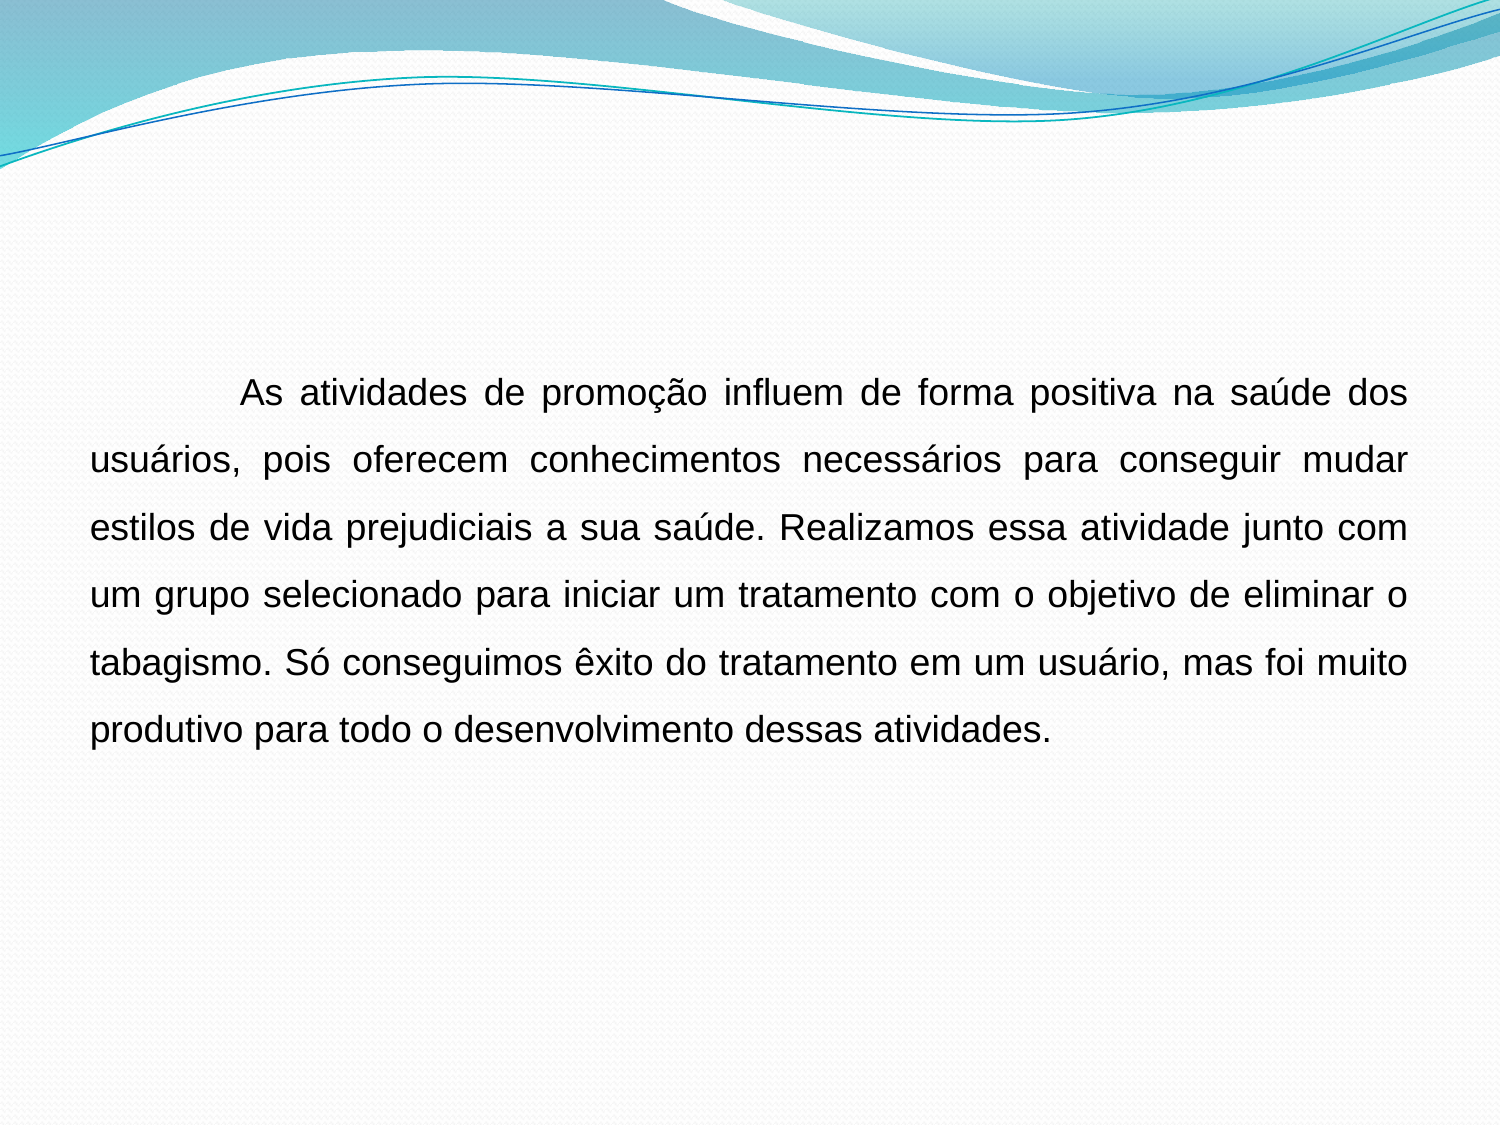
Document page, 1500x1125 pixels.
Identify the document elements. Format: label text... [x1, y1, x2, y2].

list As atividades de promoção influem de forma positiva na saúde dos usuários, pois oferecem conhecimentos necessários para conseguir mudar estilos de vida prejudiciais a sua saúde. Realizamos essa atividade junto com um grupo selecionado para iniciar um tratamento com o objetivo de eliminar o tabagismo. Só conseguimos êxito do tratamento em um usuário, mas foi muito produtivo para todo o desenvolvimento dessas atividades. [75, 338, 1424, 1125]
